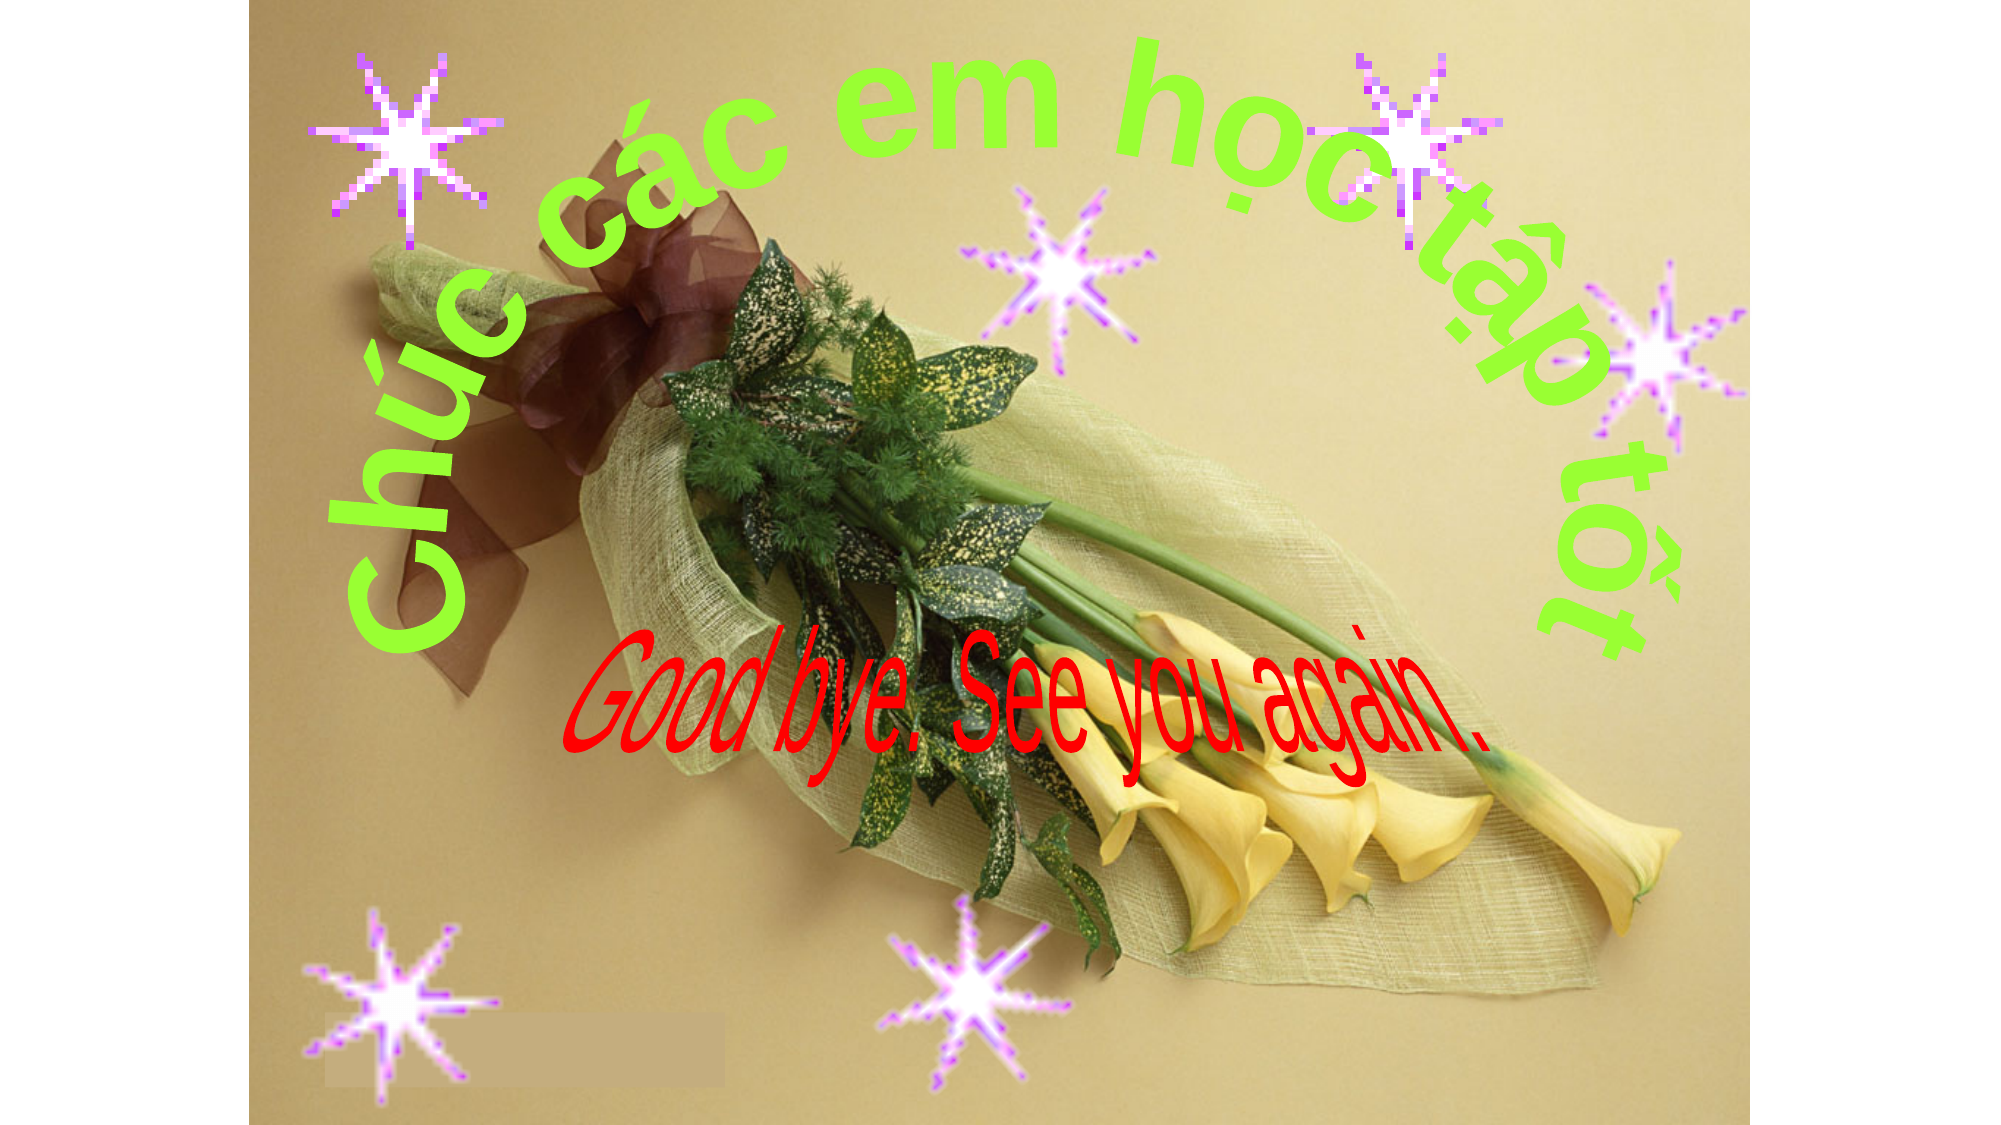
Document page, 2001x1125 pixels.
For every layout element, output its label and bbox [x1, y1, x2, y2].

picture [249, 0, 1788, 1125]
